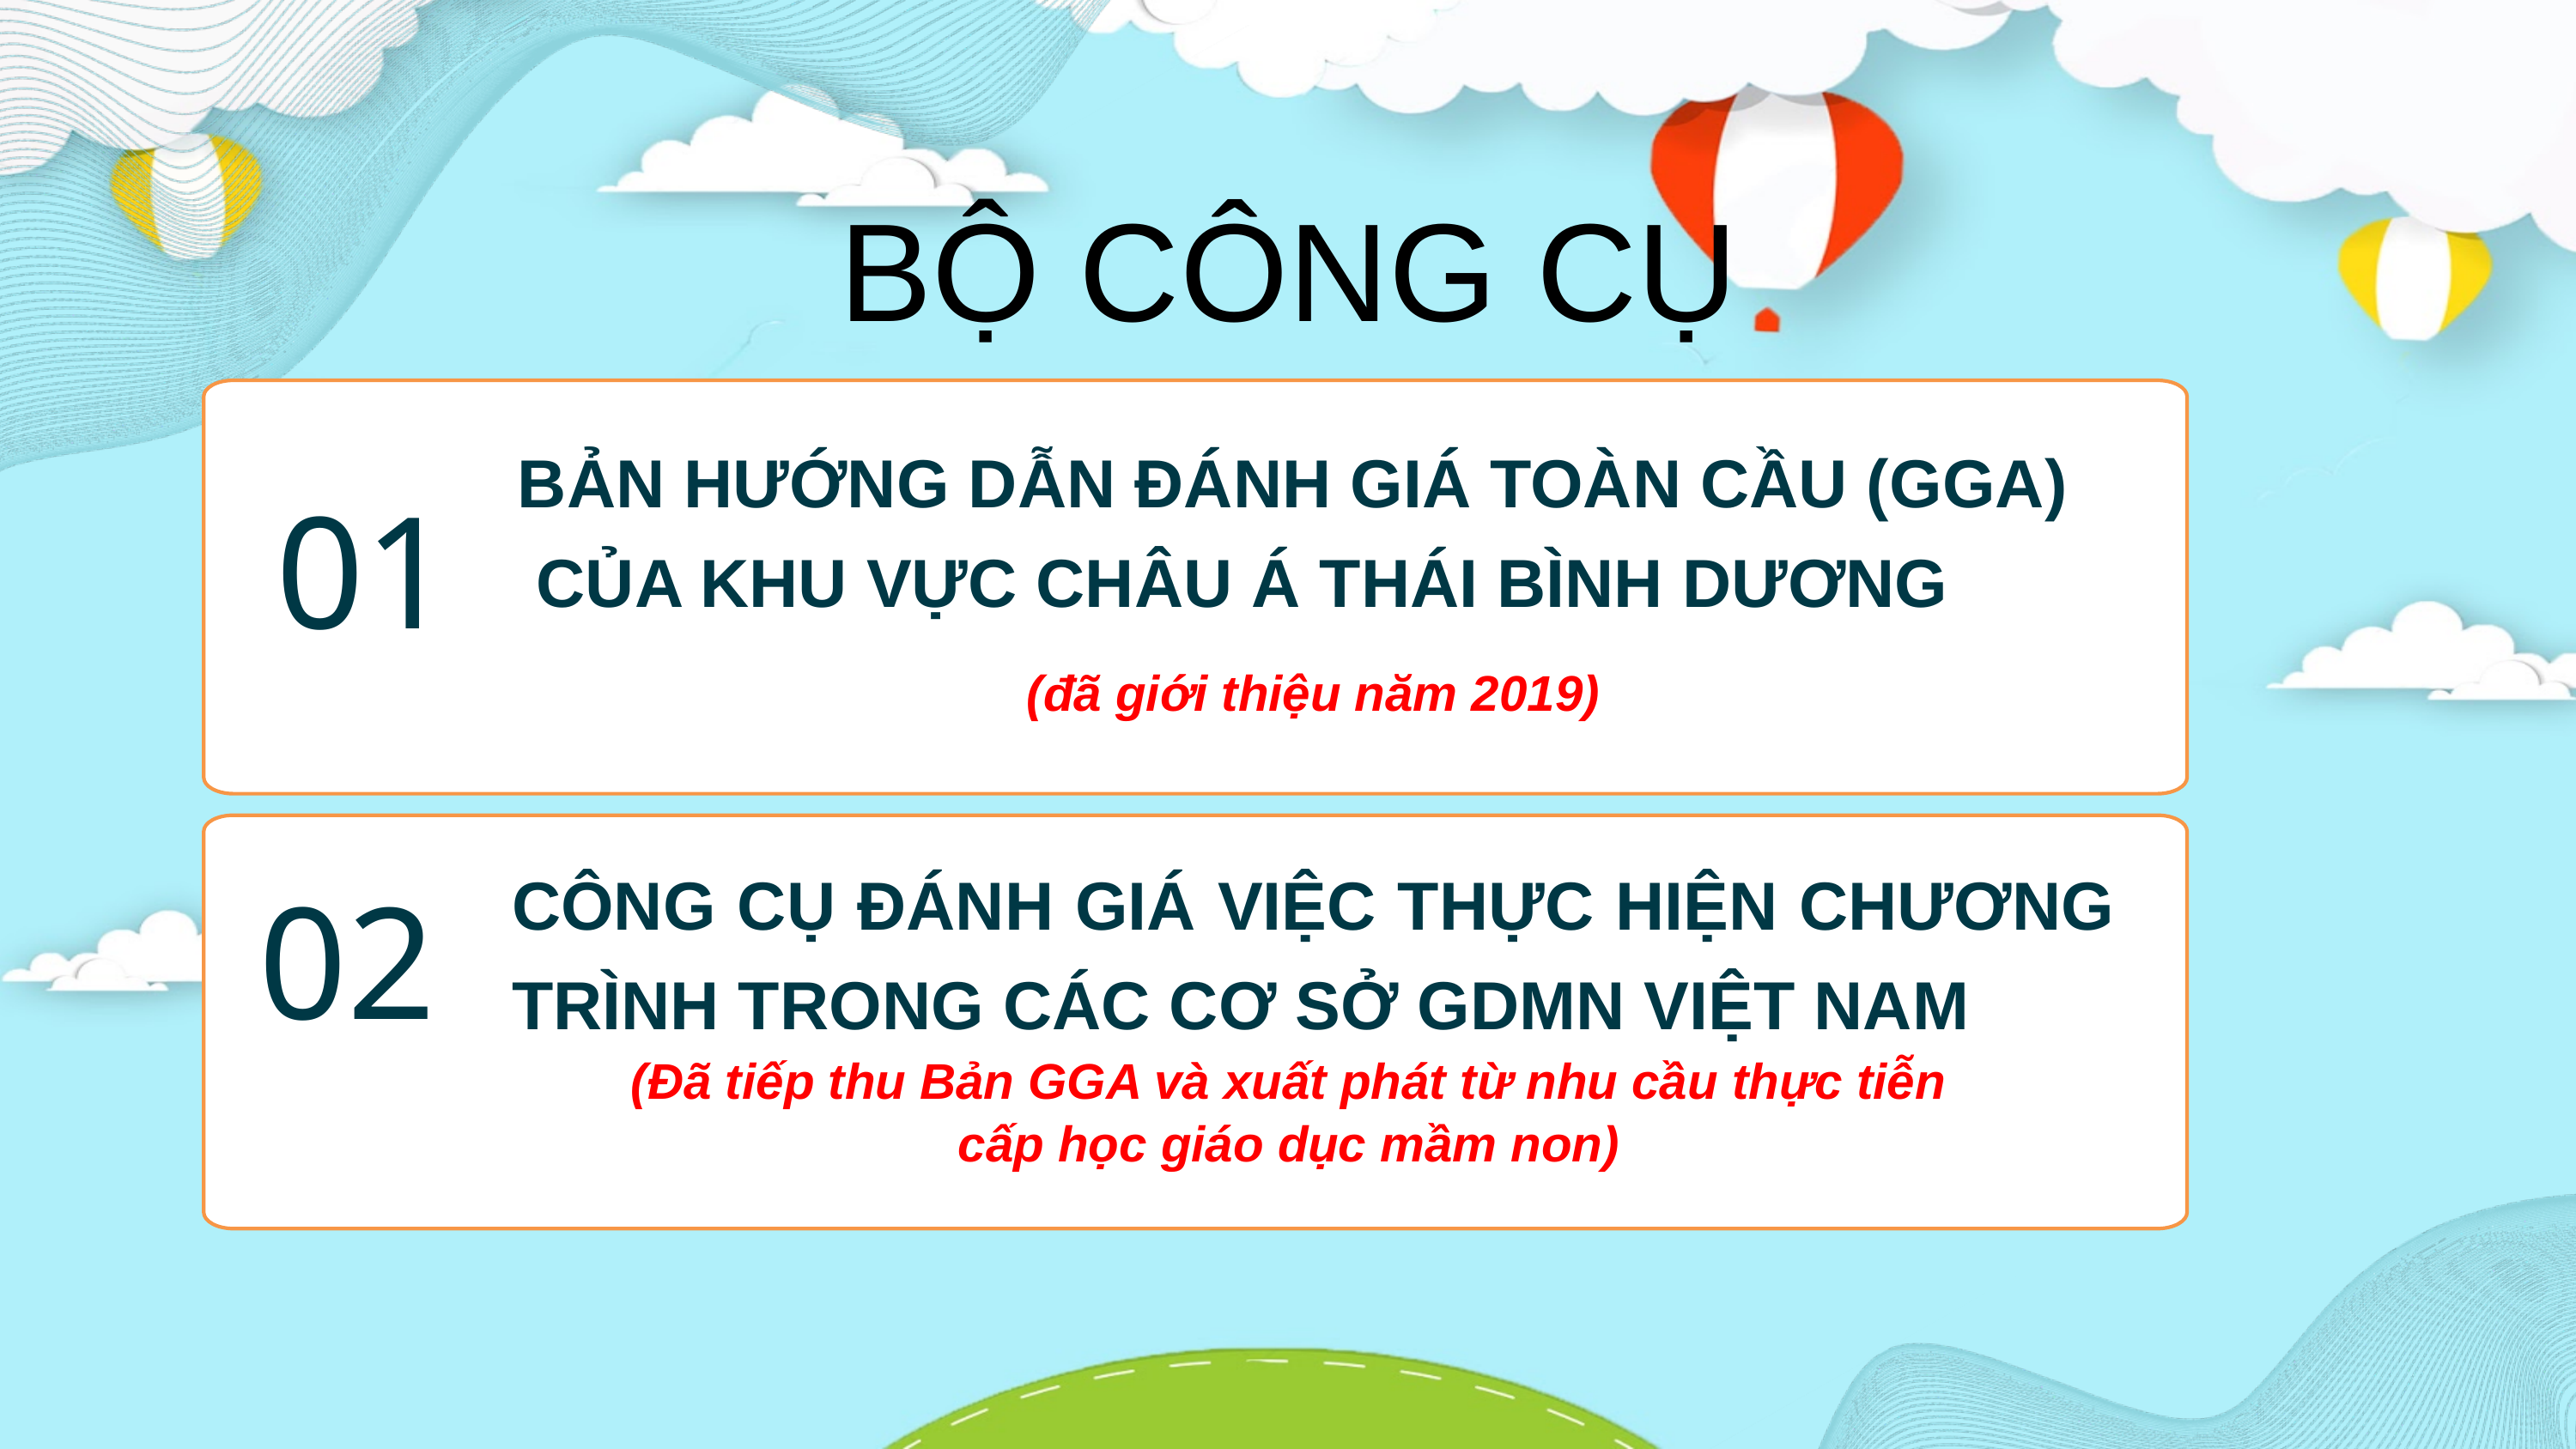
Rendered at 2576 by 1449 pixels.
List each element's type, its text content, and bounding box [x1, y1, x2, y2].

text_box CÔNG CỤ ĐÁNH GIÁ VIỆC THỰC HIỆN CHƯƠNG TRÌNH TRONG CÁC CƠ SỞ GDMN VIỆT NAM [512, 843, 2116, 1044]
text_box BỘ CÔNG CỤ [1141, 154, 2063, 349]
text_box [202, 813, 2190, 1231]
picture [0, 0, 2576, 1449]
text_box 02 [258, 864, 483, 1051]
text_box (Đã tiếp thu Bản GGA và xuất phát từ nhu cầu thực tiễn cấp học giáo dục mầm non) [591, 1044, 1748, 1179]
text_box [204, 379, 2188, 794]
